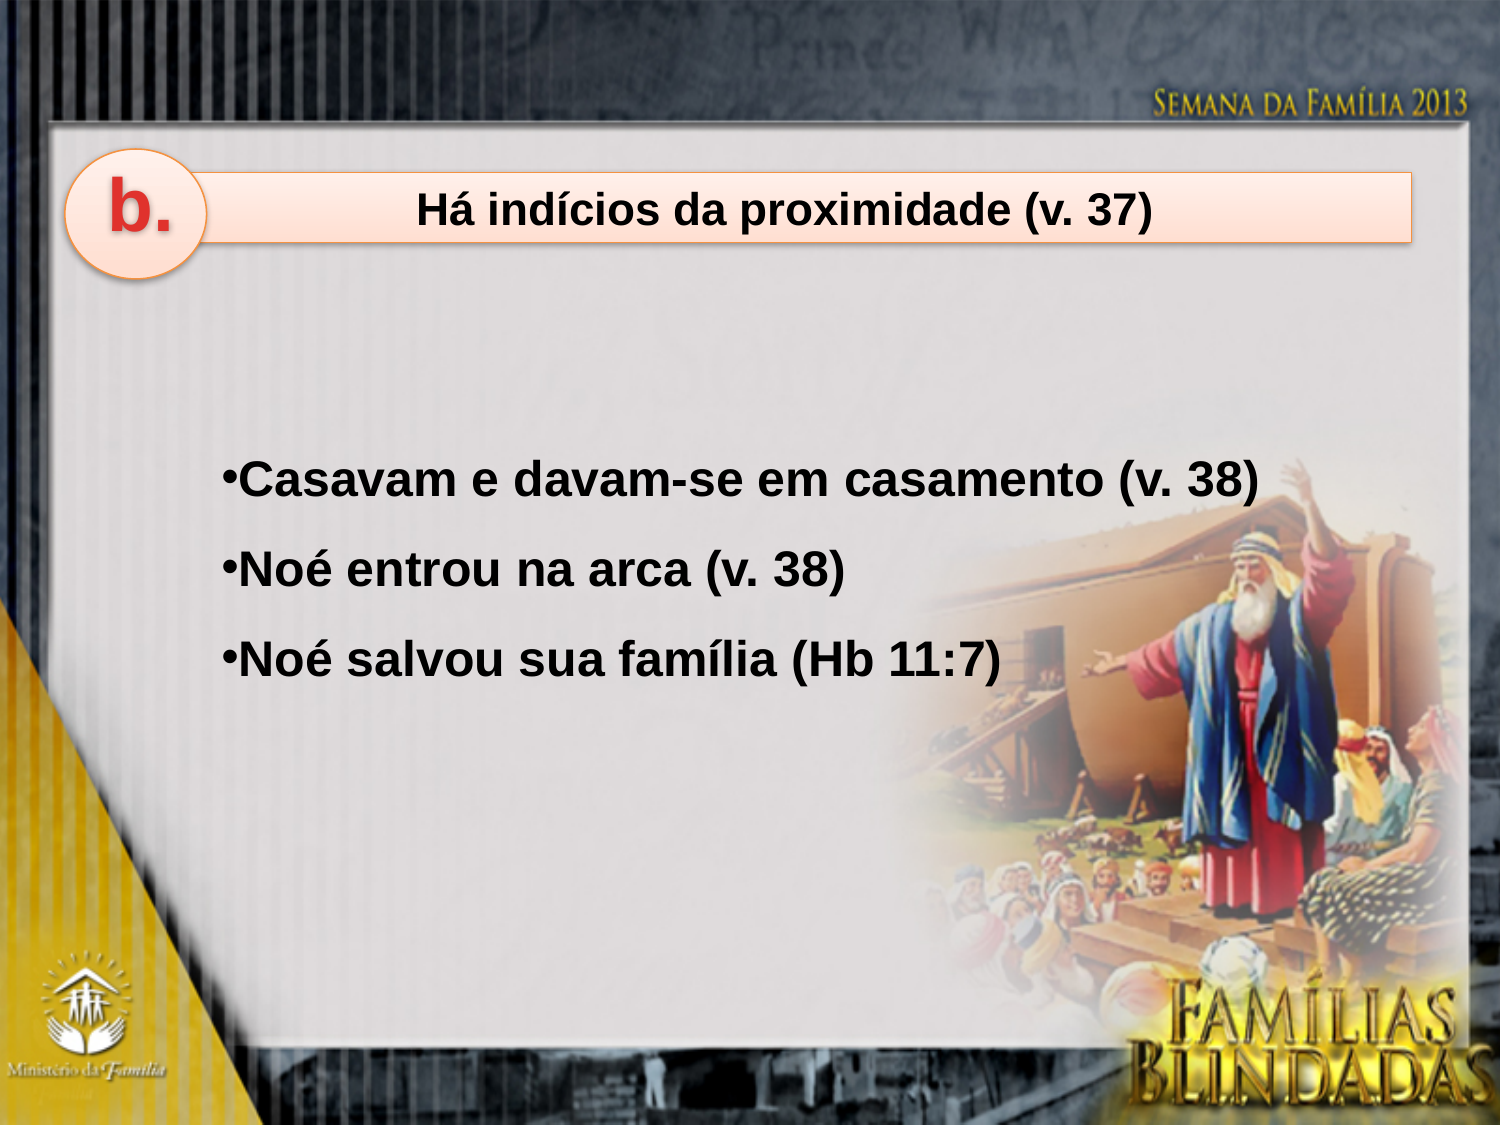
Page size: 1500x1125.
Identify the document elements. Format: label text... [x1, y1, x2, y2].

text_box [17, 148, 1412, 280]
text_box Casavam e davam-se em casamento (v. 38) Noé entrou na arca (v. 38) Noé salvou sua família (Hb 11:7) [206, 408, 1388, 874]
picture [0, 0, 1500, 1125]
